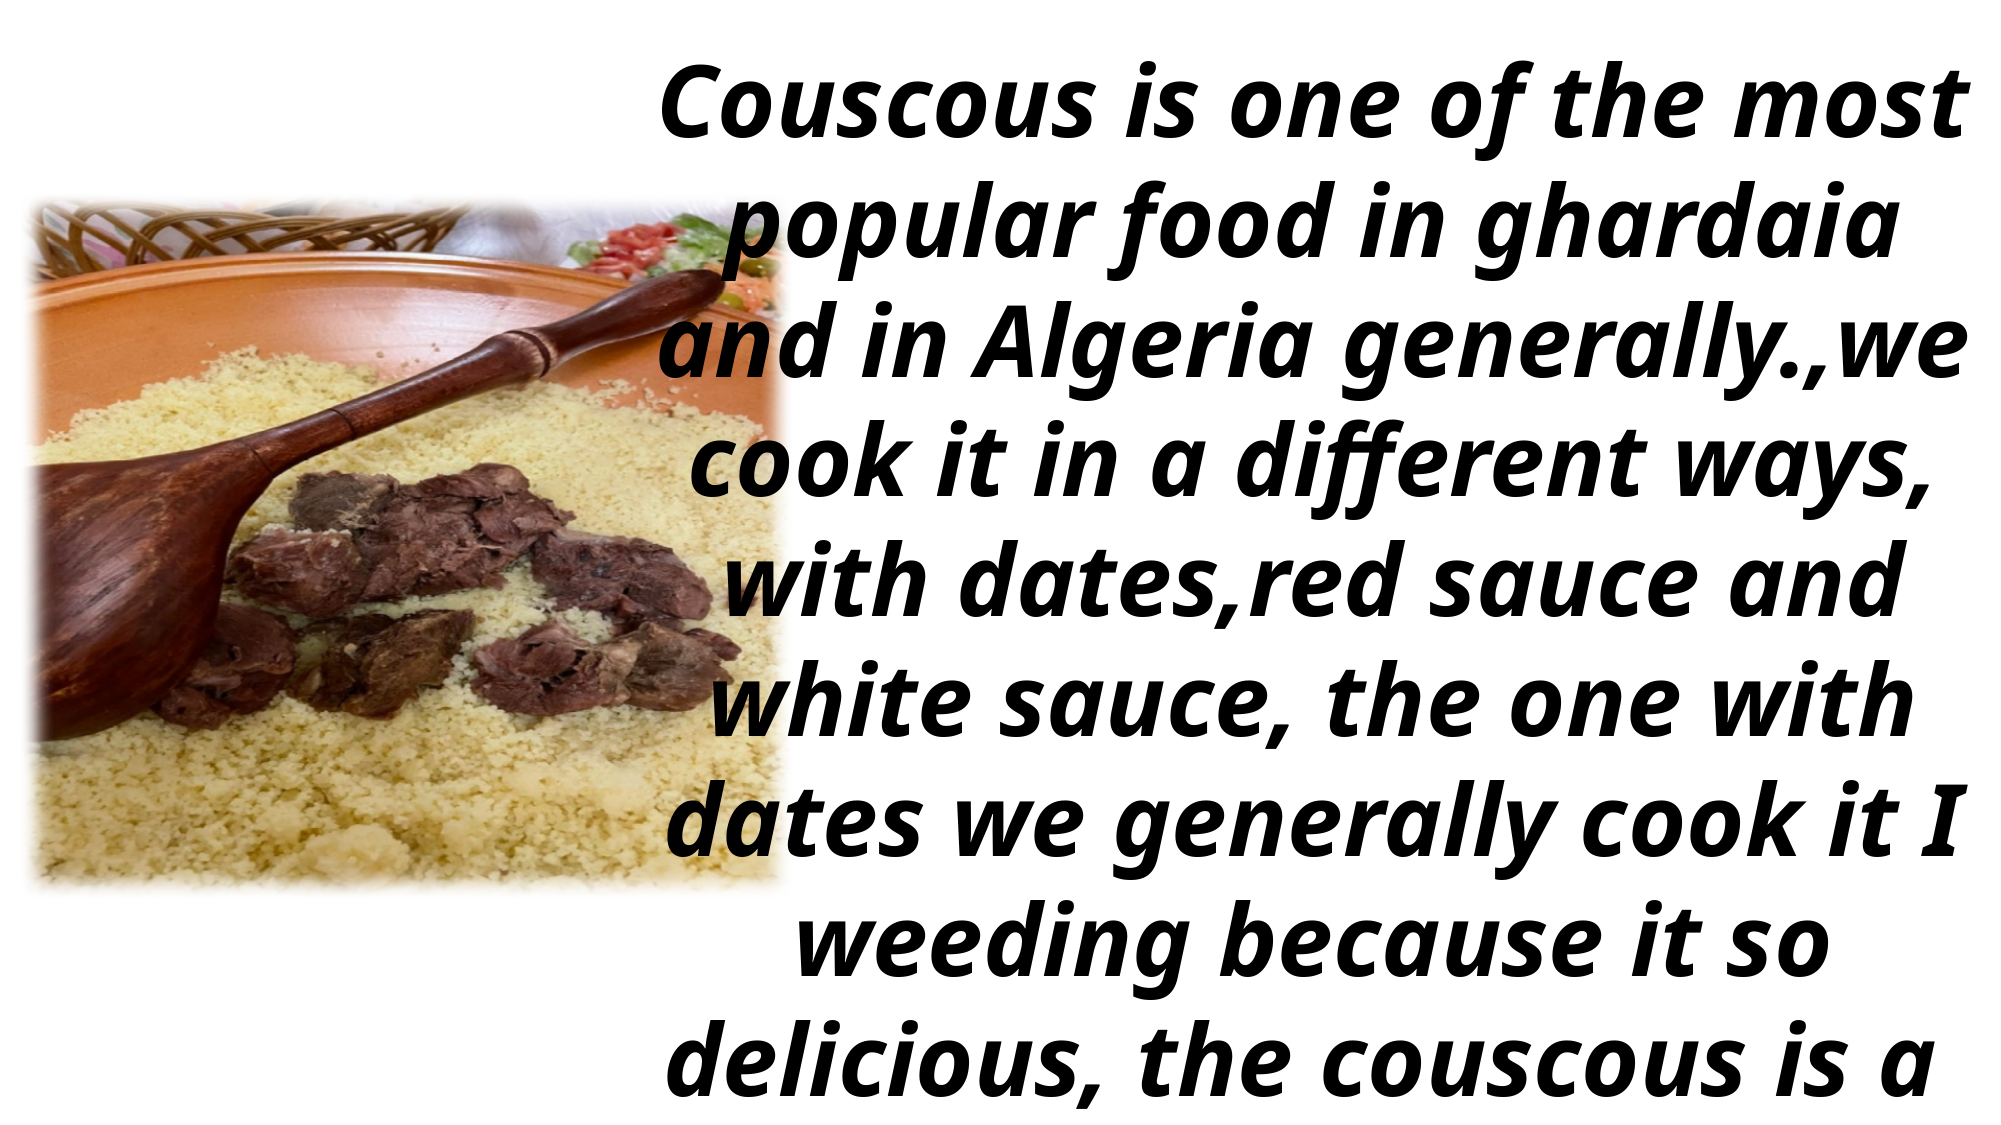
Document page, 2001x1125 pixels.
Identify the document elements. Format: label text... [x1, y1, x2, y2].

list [20, 193, 793, 899]
text_box Couscous is one of the most popular food in ghardaia and in Algeria generally.,we cook it in a different ways, with dates,red sauce and white sauce, the one with dates we generally cook it I weeding because it so delicious, the couscous is a food special for the weeke (friday( when the family meet in the house of the grand father which we call it the big house ​ [626, 29, 2000, 1125]
